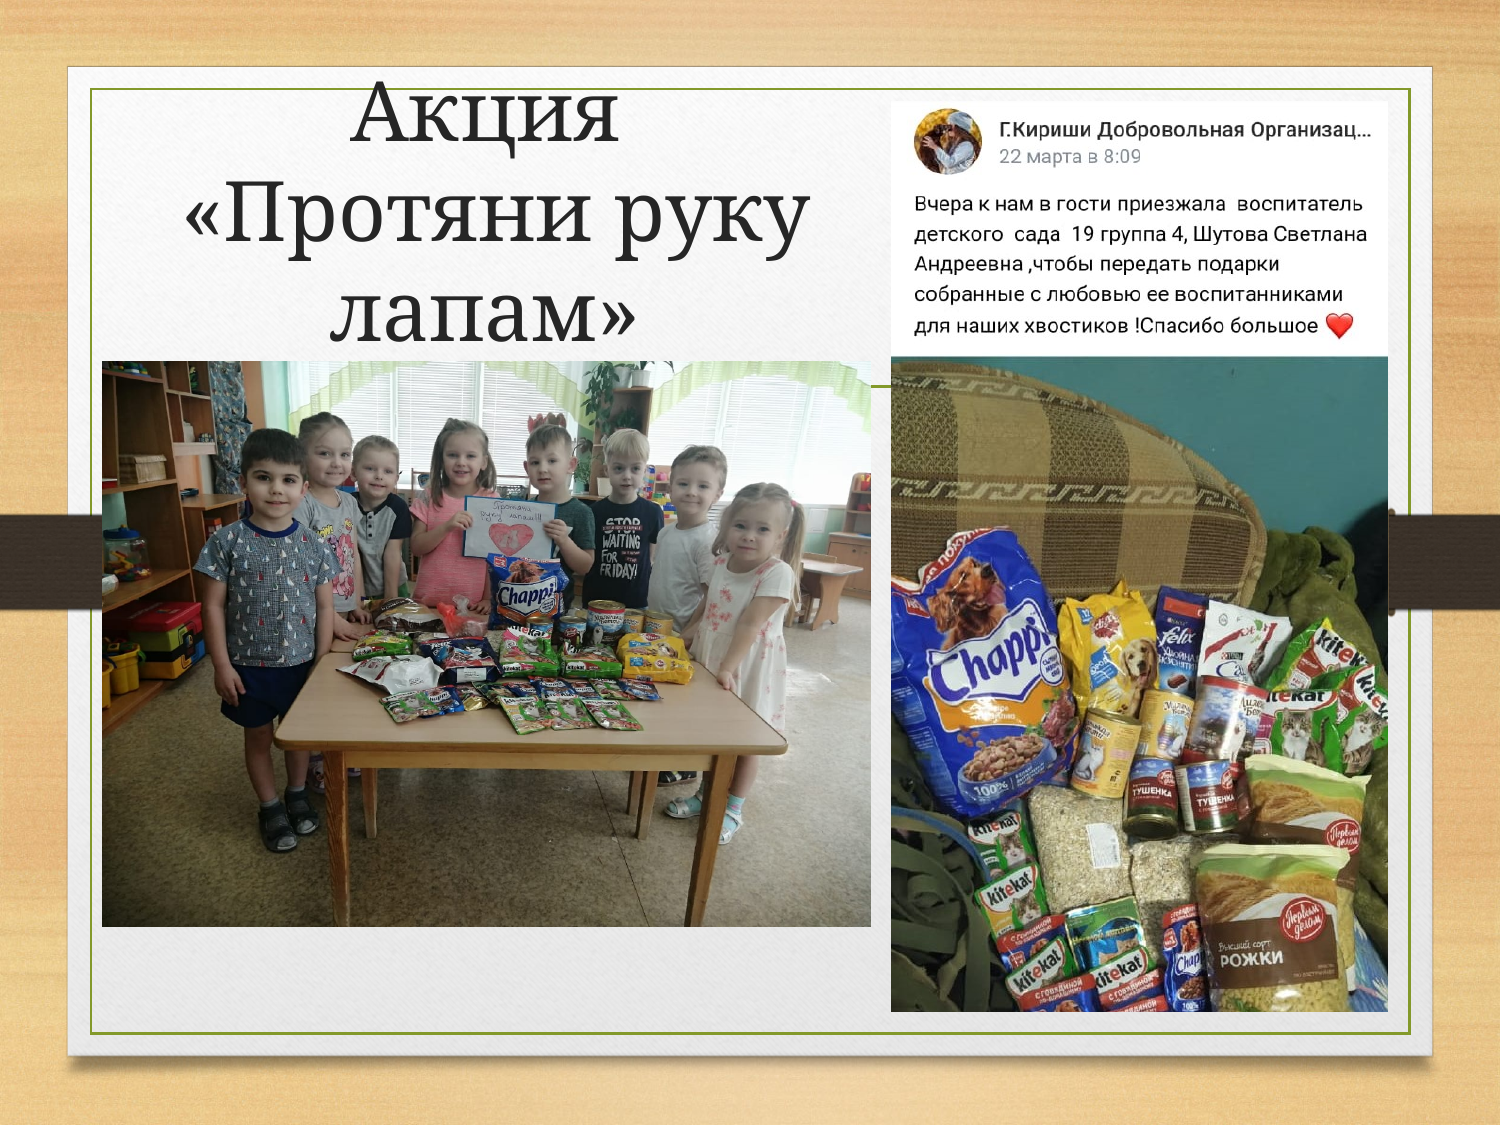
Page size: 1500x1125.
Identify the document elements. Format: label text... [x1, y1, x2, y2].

picture [0, 0, 1500, 1125]
title Акция «Протяни руку лапам» [89, 113, 881, 303]
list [102, 361, 871, 928]
